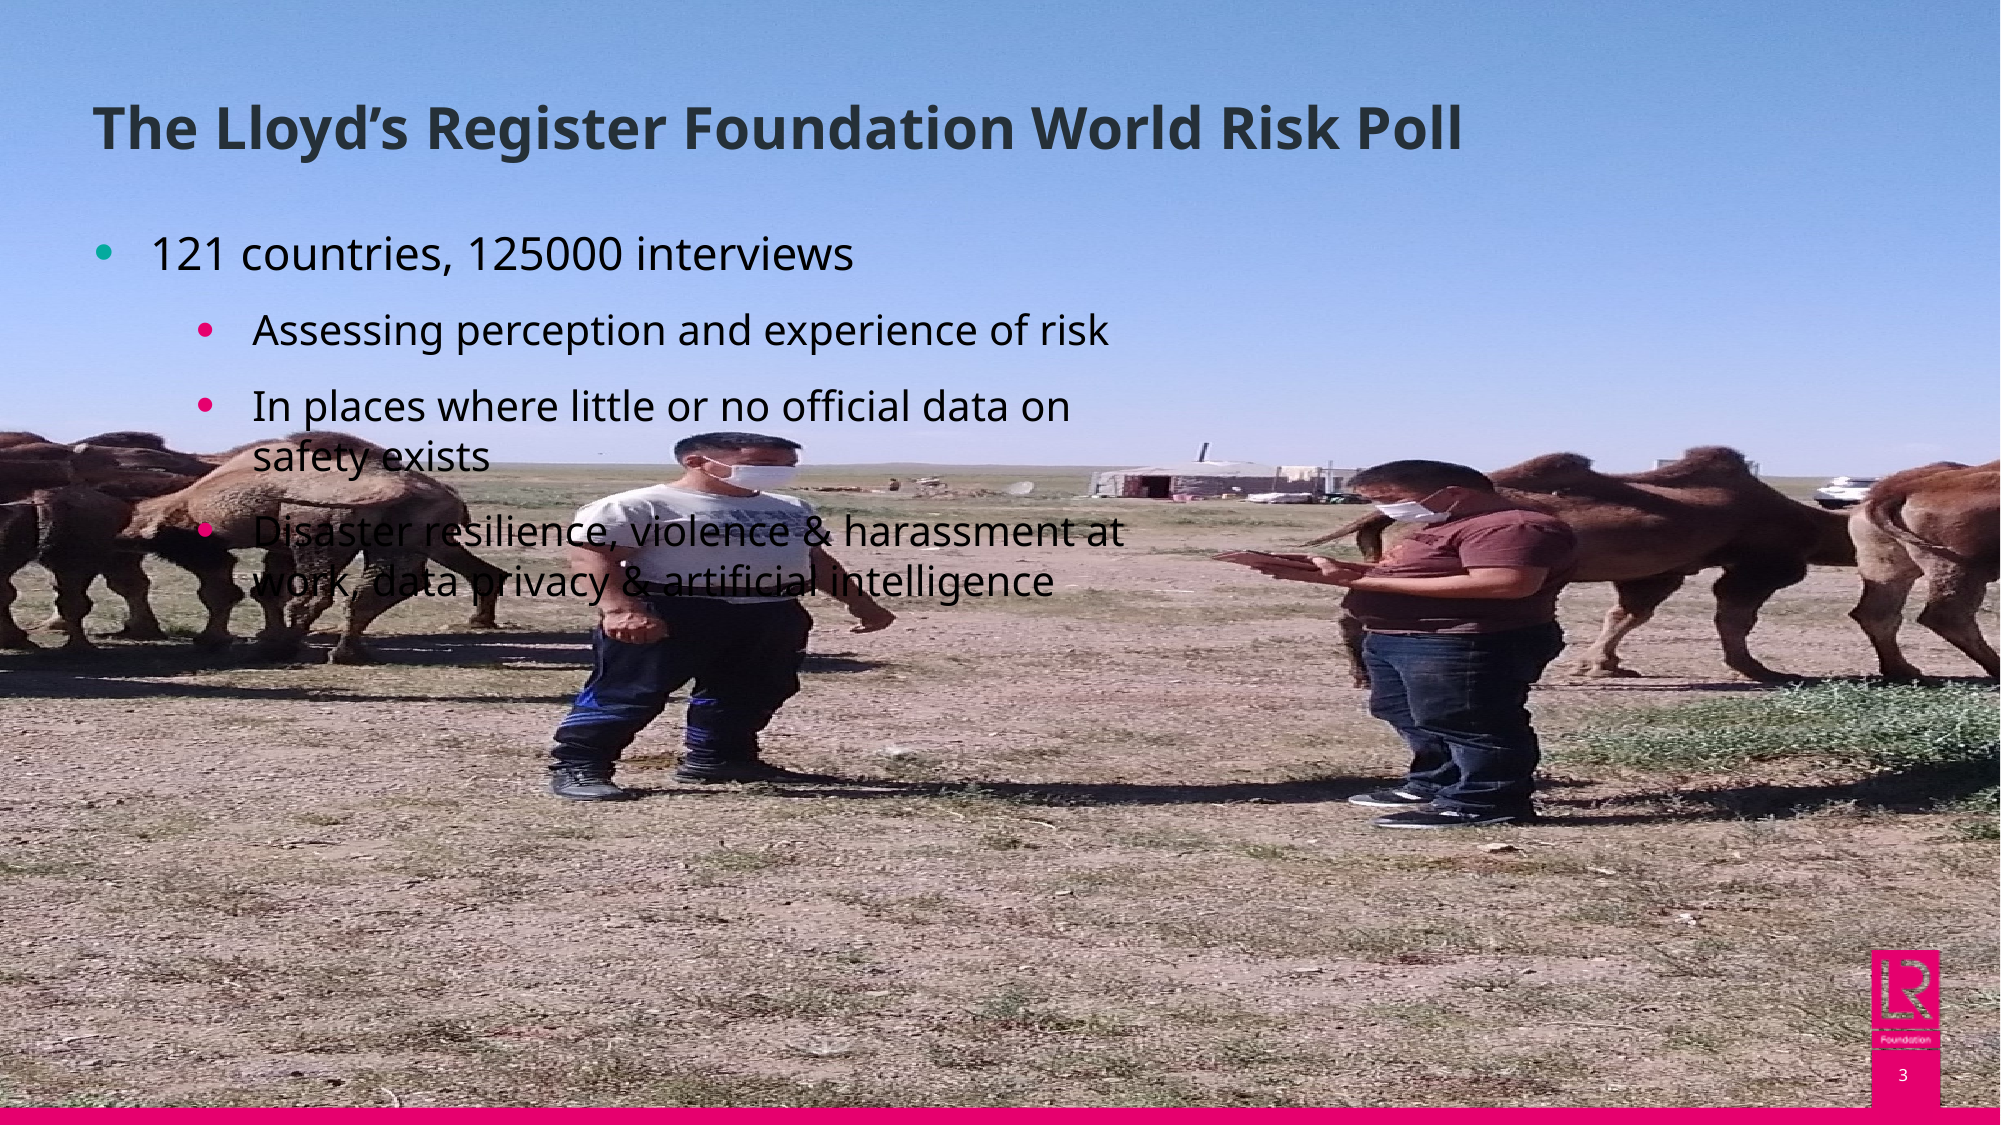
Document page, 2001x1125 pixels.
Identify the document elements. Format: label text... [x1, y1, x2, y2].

slide_number 3 [1867, 1045, 1939, 1106]
picture [0, 0, 2001, 1125]
title The Lloyd’s Register Foundation World Risk Poll [86, 85, 1810, 173]
list 121 countries, 125000 interviews Assessing perception and experience of risk In places where little or no official data on safety exists Disaster resilience, violence & harassment at work, data privacy & artificial intelligence [85, 215, 1204, 994]
